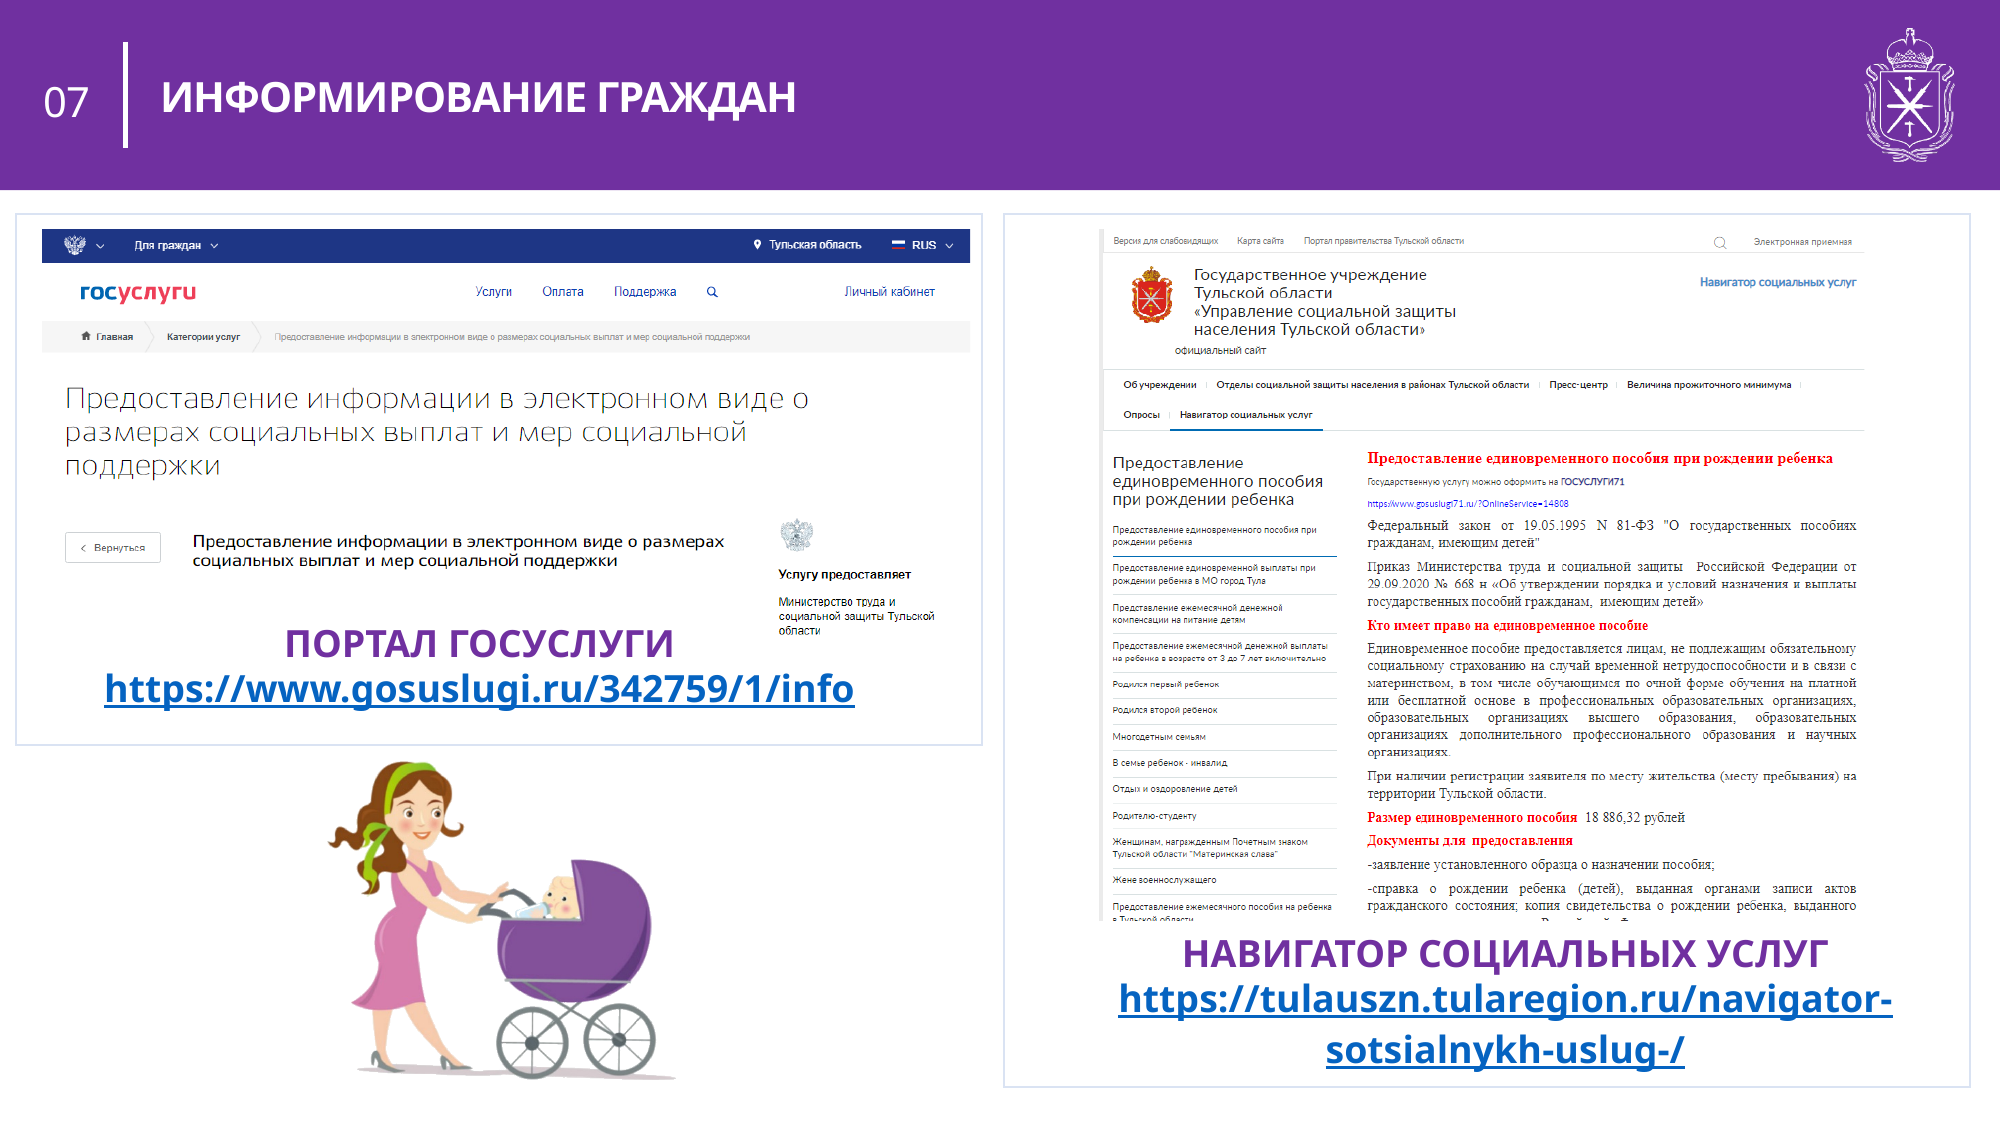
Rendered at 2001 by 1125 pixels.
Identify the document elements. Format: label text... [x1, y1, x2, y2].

text_box ИНФОРМИРОВАНИЕ ГРАЖДАН [145, 42, 1819, 149]
text_box 07 [29, 67, 107, 133]
picture [42, 229, 971, 655]
text_box НАВИГАТОР СОЦИАЛЬНЫХ УСЛУГ https://tulauszn.tularegion.ru/ navigator-sotsialnykh-uslug-/ [1041, 922, 1970, 1125]
text_box [15, 213, 983, 746]
picture [1864, 28, 1955, 162]
text_box [0, 0, 2000, 191]
picture [1099, 229, 1865, 921]
text_box ПОРТАЛ ГОСУСЛУГИ https://www.gosuslugi.ru/342759/1/info [15, 612, 944, 769]
picture [244, 733, 768, 1091]
text_box [1003, 213, 1971, 1088]
